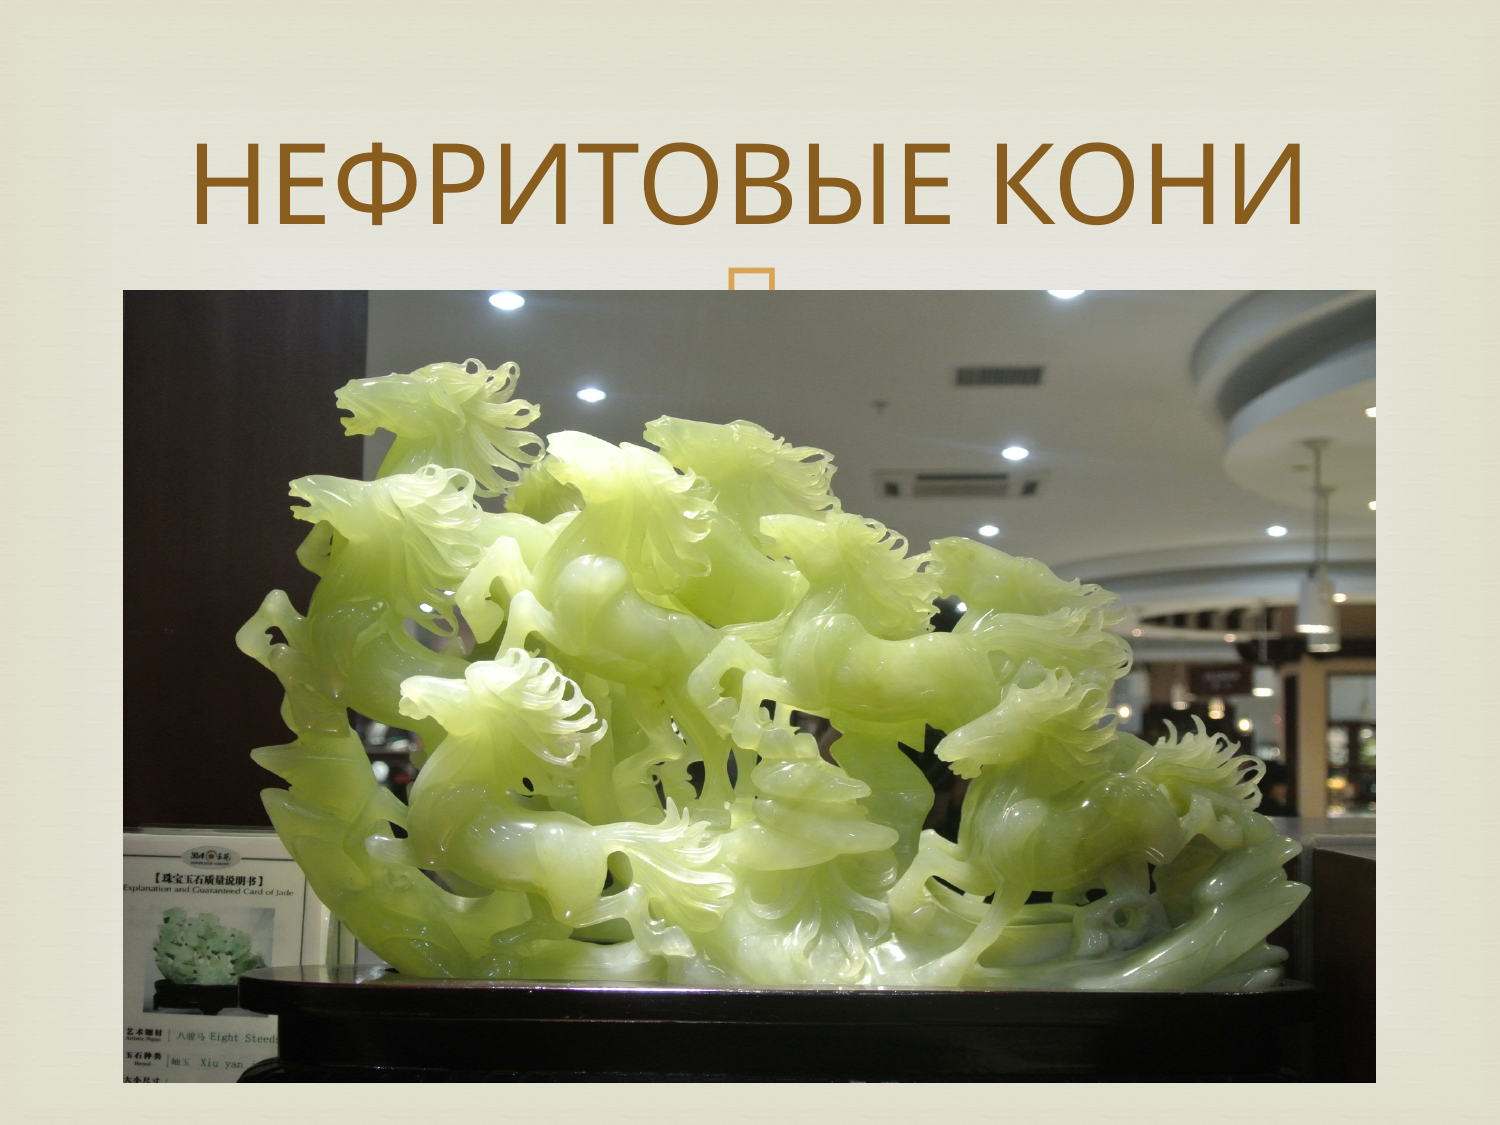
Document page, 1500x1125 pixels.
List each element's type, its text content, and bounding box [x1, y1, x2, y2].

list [123, 290, 1377, 1083]
title НЕФРИТОВЫЕ КОНИ [112, 93, 1386, 267]
